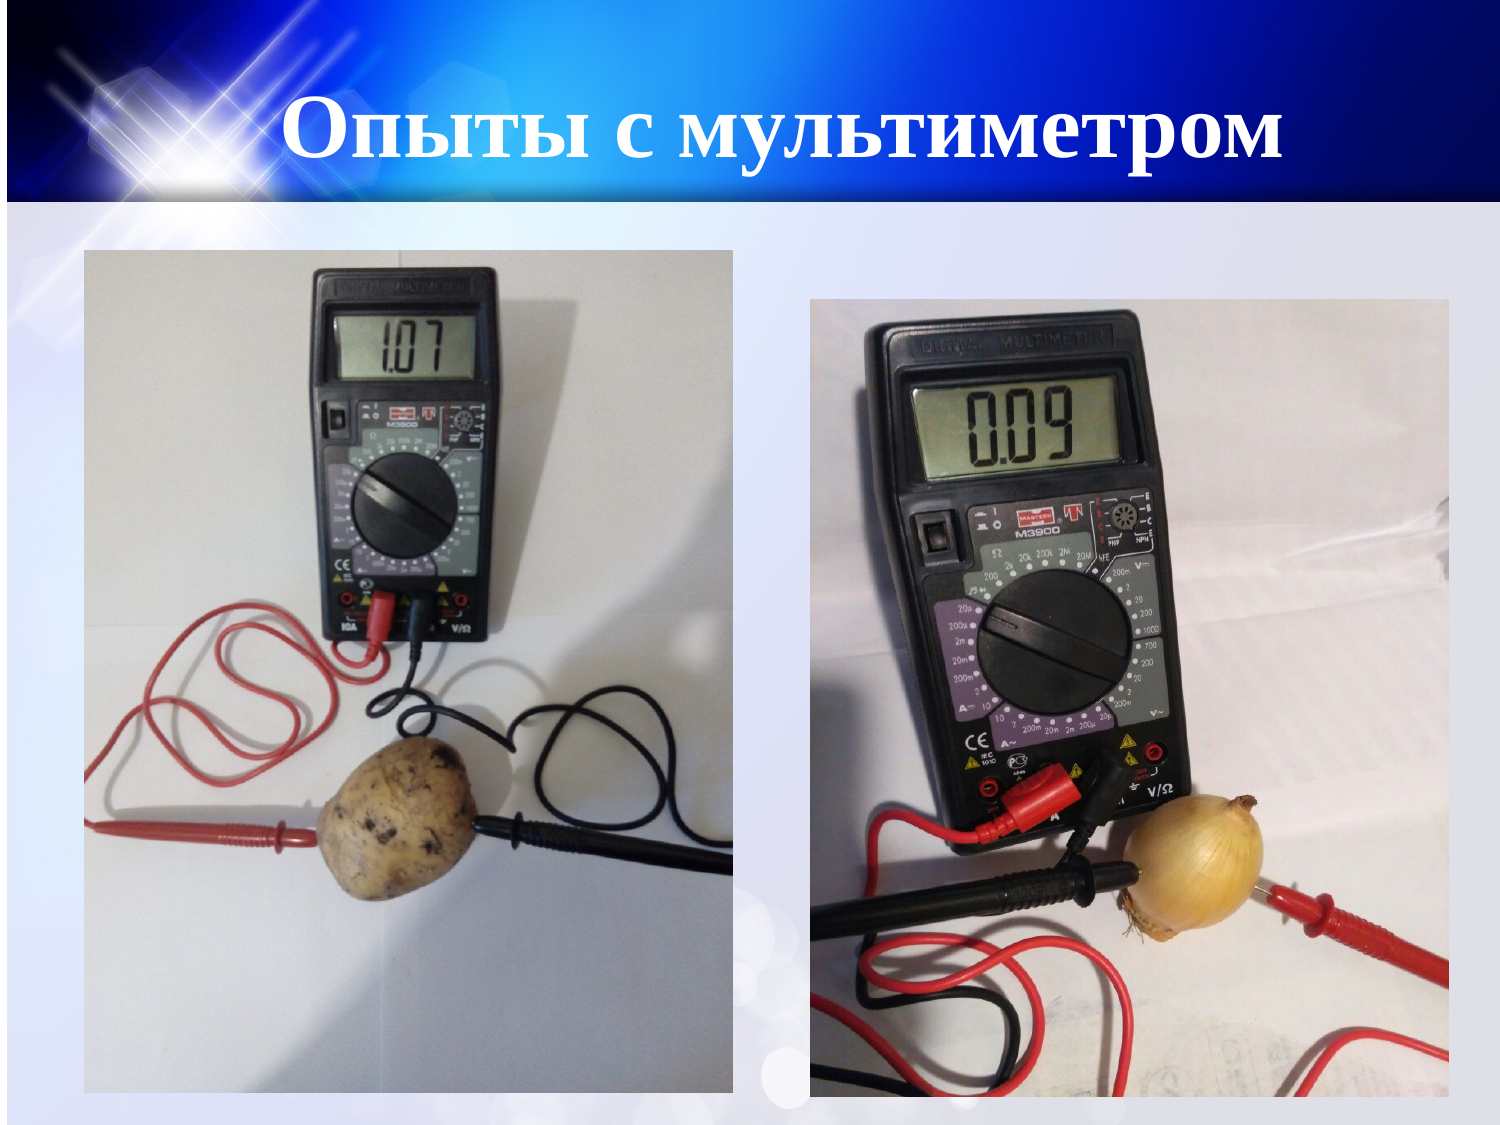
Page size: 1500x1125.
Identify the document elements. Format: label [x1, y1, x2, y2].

list [84, 250, 733, 1093]
picture [7, 0, 1500, 1125]
list [810, 299, 1449, 1097]
